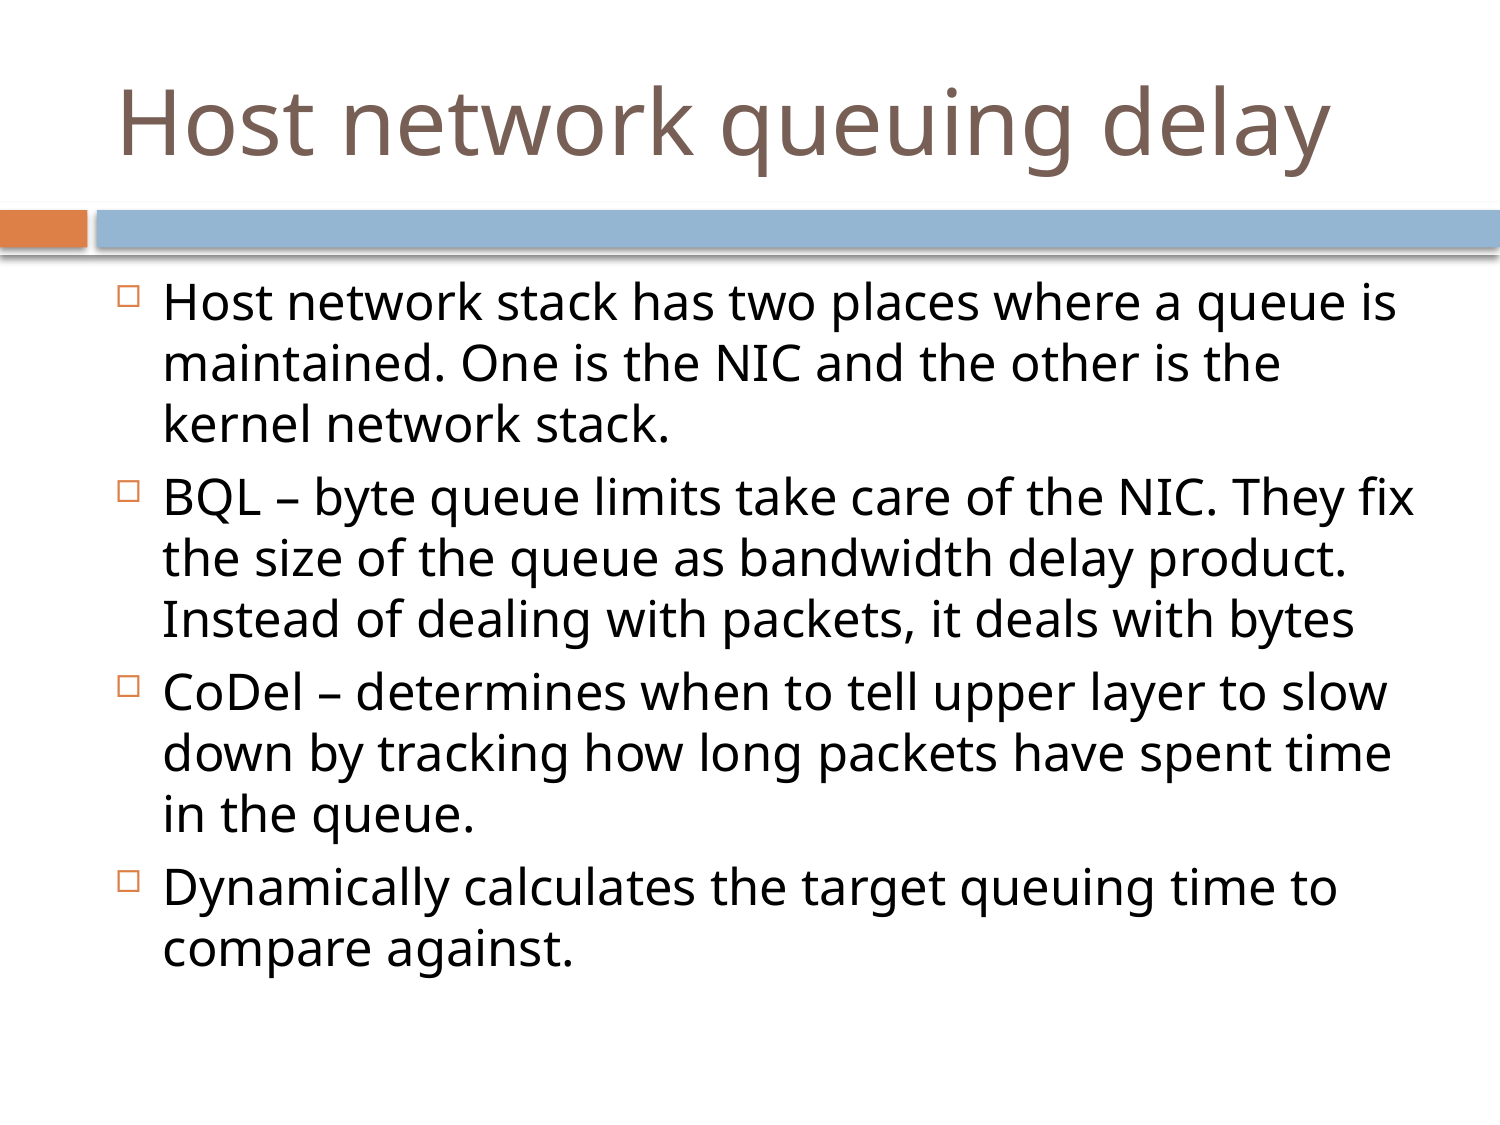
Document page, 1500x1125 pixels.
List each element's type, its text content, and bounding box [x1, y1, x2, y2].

list Host network stack has two places where a queue is maintained. One is the NIC and the other is the kernel network stack. BQL – byte queue limits take care of the NIC. They fix the size of the queue as bandwidth delay product. Instead of dealing with packets, it deals with bytes CoDel – determines when to tell upper layer to slow down by tracking how long packets have spent time in the queue. Dynamically calculates the target queuing time to compare against. [100, 262, 1438, 1052]
title Host network queuing delay [100, 37, 1438, 200]
